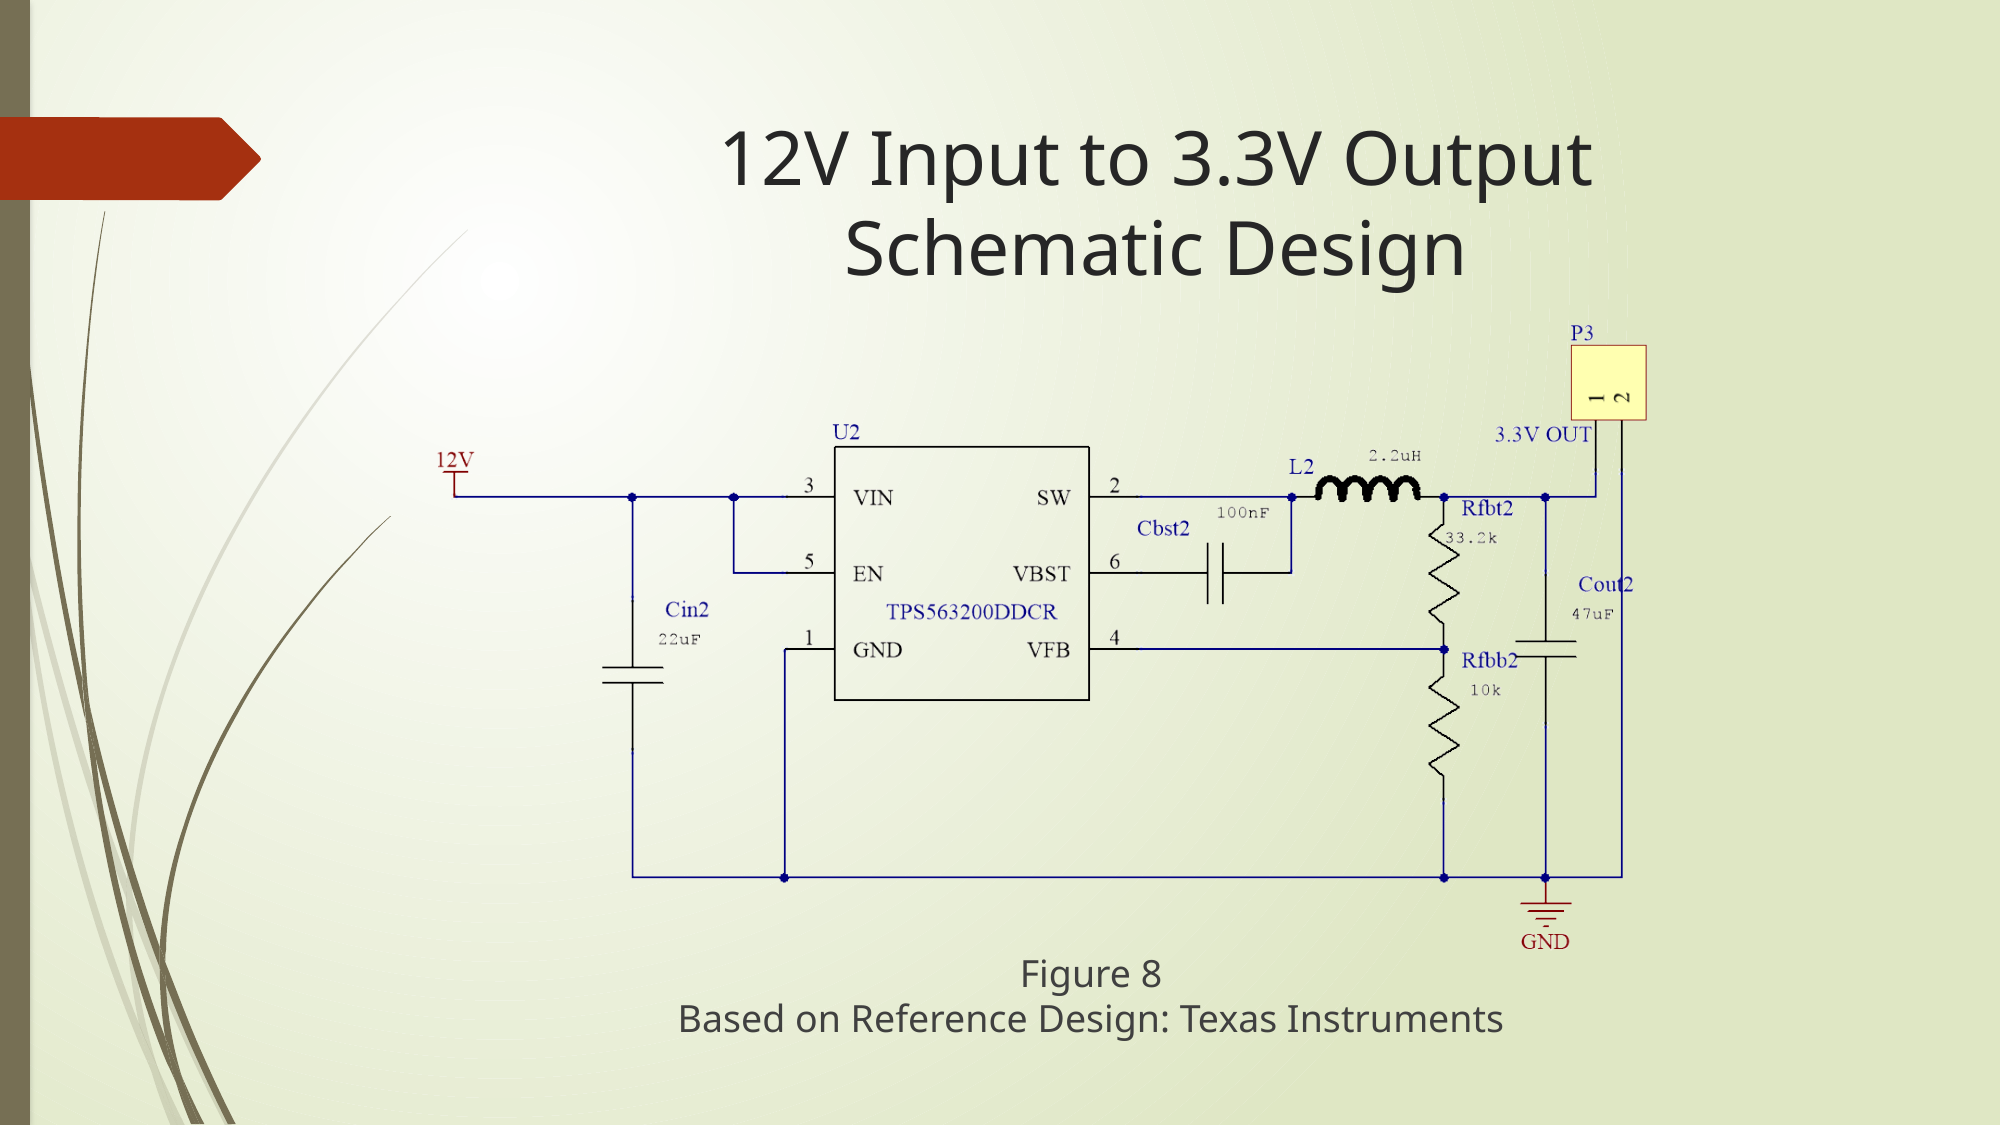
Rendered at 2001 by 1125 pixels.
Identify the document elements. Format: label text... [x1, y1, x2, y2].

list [425, 312, 1674, 986]
text_box Figure 8 Based on Reference Design: Texas Instruments [617, 994, 1566, 1047]
title 12V Input to 3.3V Output Schematic Design [425, 102, 1888, 313]
